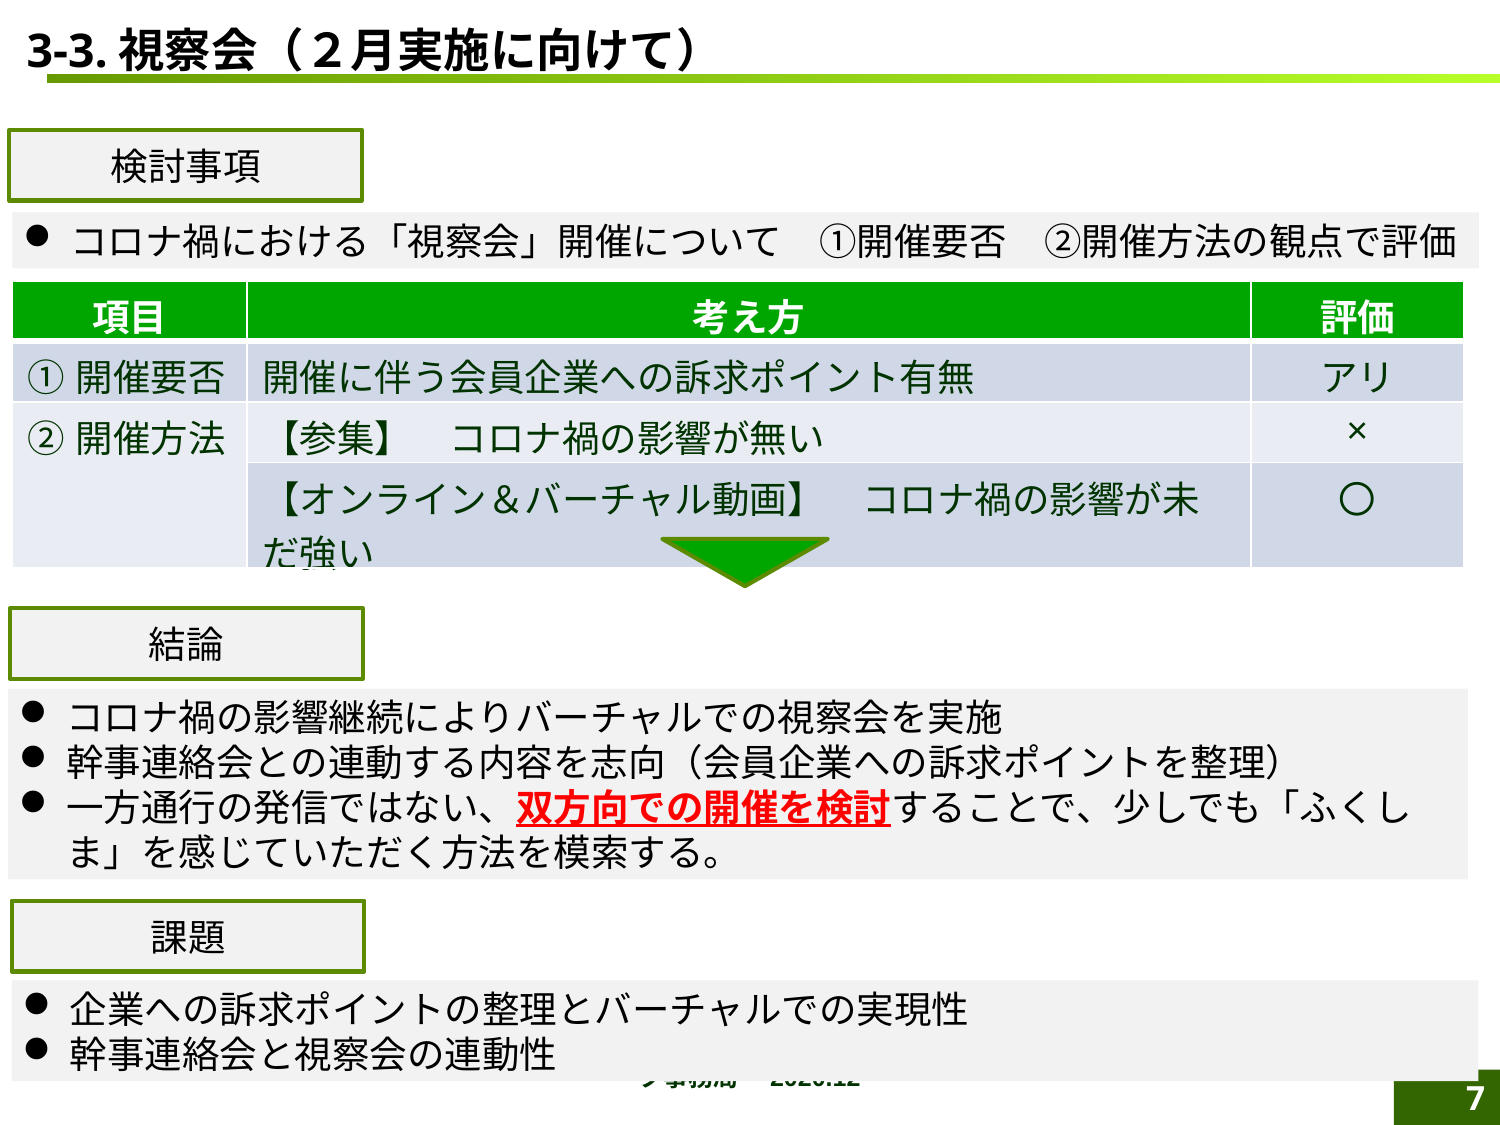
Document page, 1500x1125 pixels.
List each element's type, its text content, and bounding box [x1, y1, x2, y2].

text_box 3-3.視察会（２月実施に向けて） [11, 13, 1205, 85]
table_cell × [1252, 403, 1463, 462]
text_box コロナ禍の影響継続によりバーチャルでの視察会を実施 幹事連絡会との連動する内容を志向（会員企業への訴求ポイントを整理） 一方通行の発信ではない、双方向での開催を検討することで、少しでも「ふくしま」を感じていただく方法を模索する。 [8, 688, 1468, 880]
table_cell 【参集】 コロナ禍の影響が無い [248, 403, 1250, 462]
text_box 企業への訴求ポイントの整理とバーチャルでの実現性 幹事連絡会と視察会の連動性 [11, 980, 1479, 1082]
table_cell ①開催要否 [13, 344, 246, 401]
table_header 項目 [13, 282, 246, 338]
table_header 考え方 [248, 282, 1250, 338]
table_cell アリ [1252, 344, 1463, 401]
table_cell 〇 [1252, 463, 1463, 567]
text_box コロナ禍における「視察会」開催について ①開催要否 ②開催方法の観点で評価 [12, 212, 1479, 269]
table_cell ②開催方法 [13, 403, 246, 567]
text_box [662, 538, 828, 587]
footer 取扱注意 ふくしま応援企業ネットワーク関係者限り ふくしま応援企業ネットワーク事務局 2020.12 [258, 1082, 1242, 1100]
table_cell 【オンライン＆バーチャル動画】 コロナ禍の影響が未だ強い [248, 463, 1250, 567]
table_cell 開催に伴う会員企業への訴求ポイント有無 [248, 344, 1250, 401]
text_box 課題 [11, 900, 365, 972]
text_box 結論 [10, 608, 363, 680]
text_box 検討事項 [9, 129, 362, 201]
slide_number 6 [1393, 1069, 1500, 1125]
table_header 評価 [1252, 282, 1463, 338]
